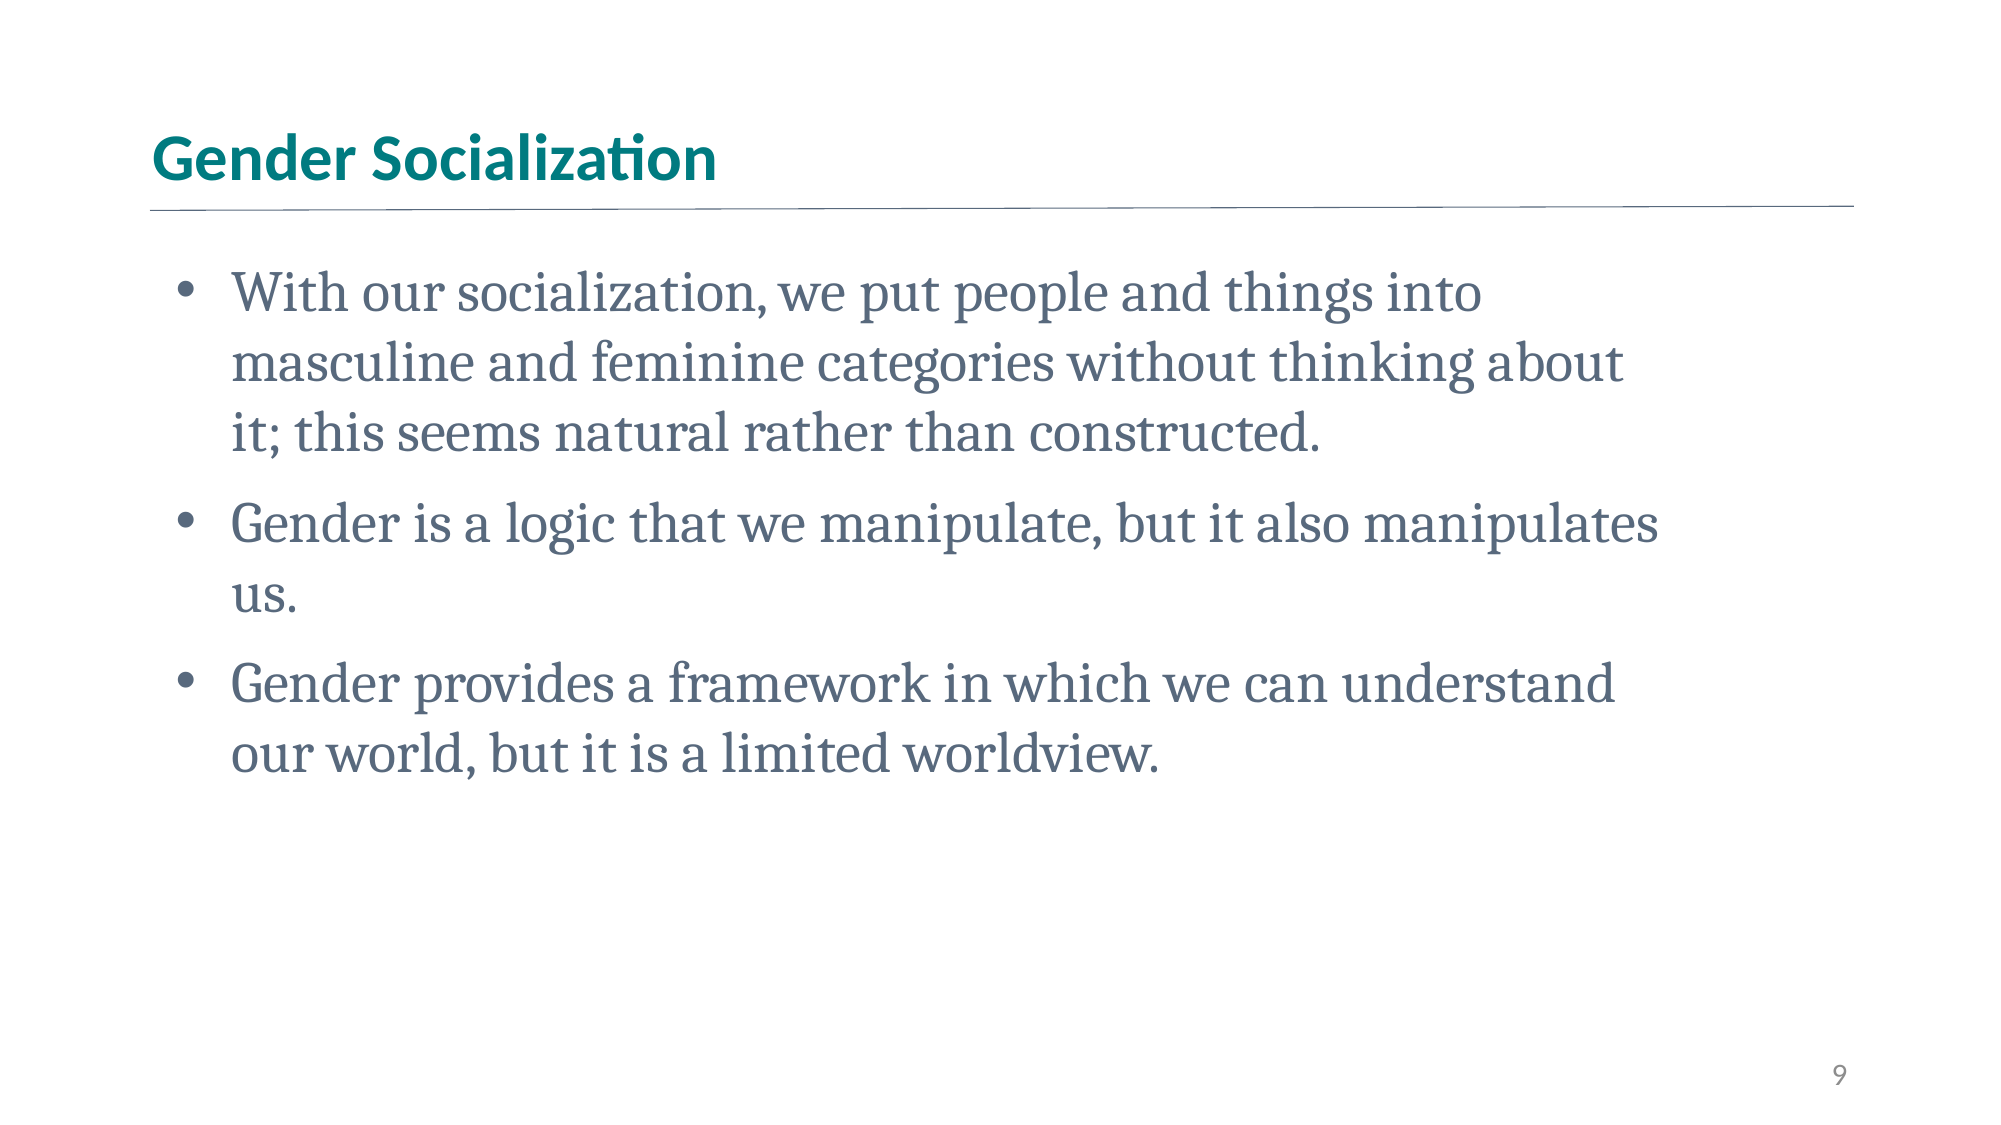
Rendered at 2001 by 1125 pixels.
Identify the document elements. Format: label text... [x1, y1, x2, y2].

list With our socialization, we put people and things into masculine and feminine categories without thinking about it; this seems natural rather than constructed. Gender is a logic that we manipulate, but it also manipulates us. Gender provides a framework in which we can understand our world, but it is a limited worldview. [160, 246, 1677, 1027]
slide_number 9 [1412, 1042, 1863, 1103]
title Gender Socialization [137, 107, 1863, 211]
